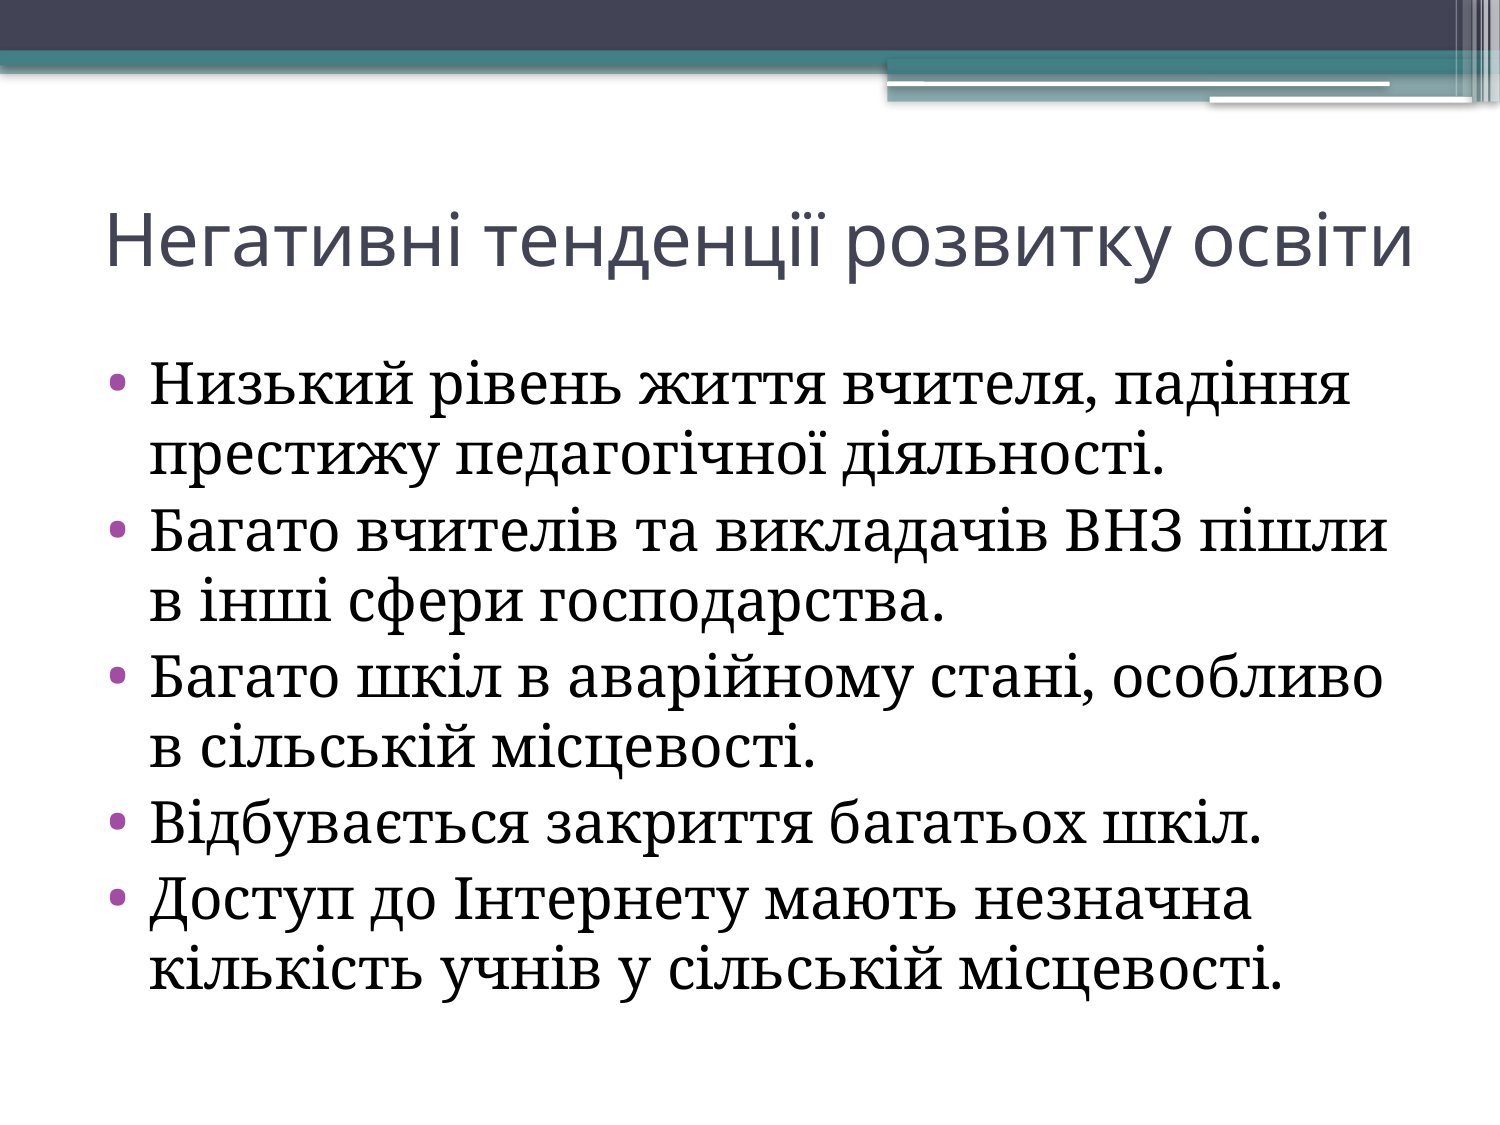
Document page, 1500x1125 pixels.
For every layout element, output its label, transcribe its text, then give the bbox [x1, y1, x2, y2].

title Негативні тенденції розвитку освіти [88, 149, 1439, 324]
list Низький рівень життя вчителя, падіння престижу педагогічної діяльності. Багато вчителів та викладачів ВНЗ пішли в інші сфери господарства. Багато шкіл в аварійному стані, особливо в сільській місцевості. Відбувається закриття багатьох шкіл. Доступ до Інтернету мають незначна кількість учнів у сільській місцевості. [75, 339, 1425, 1079]
